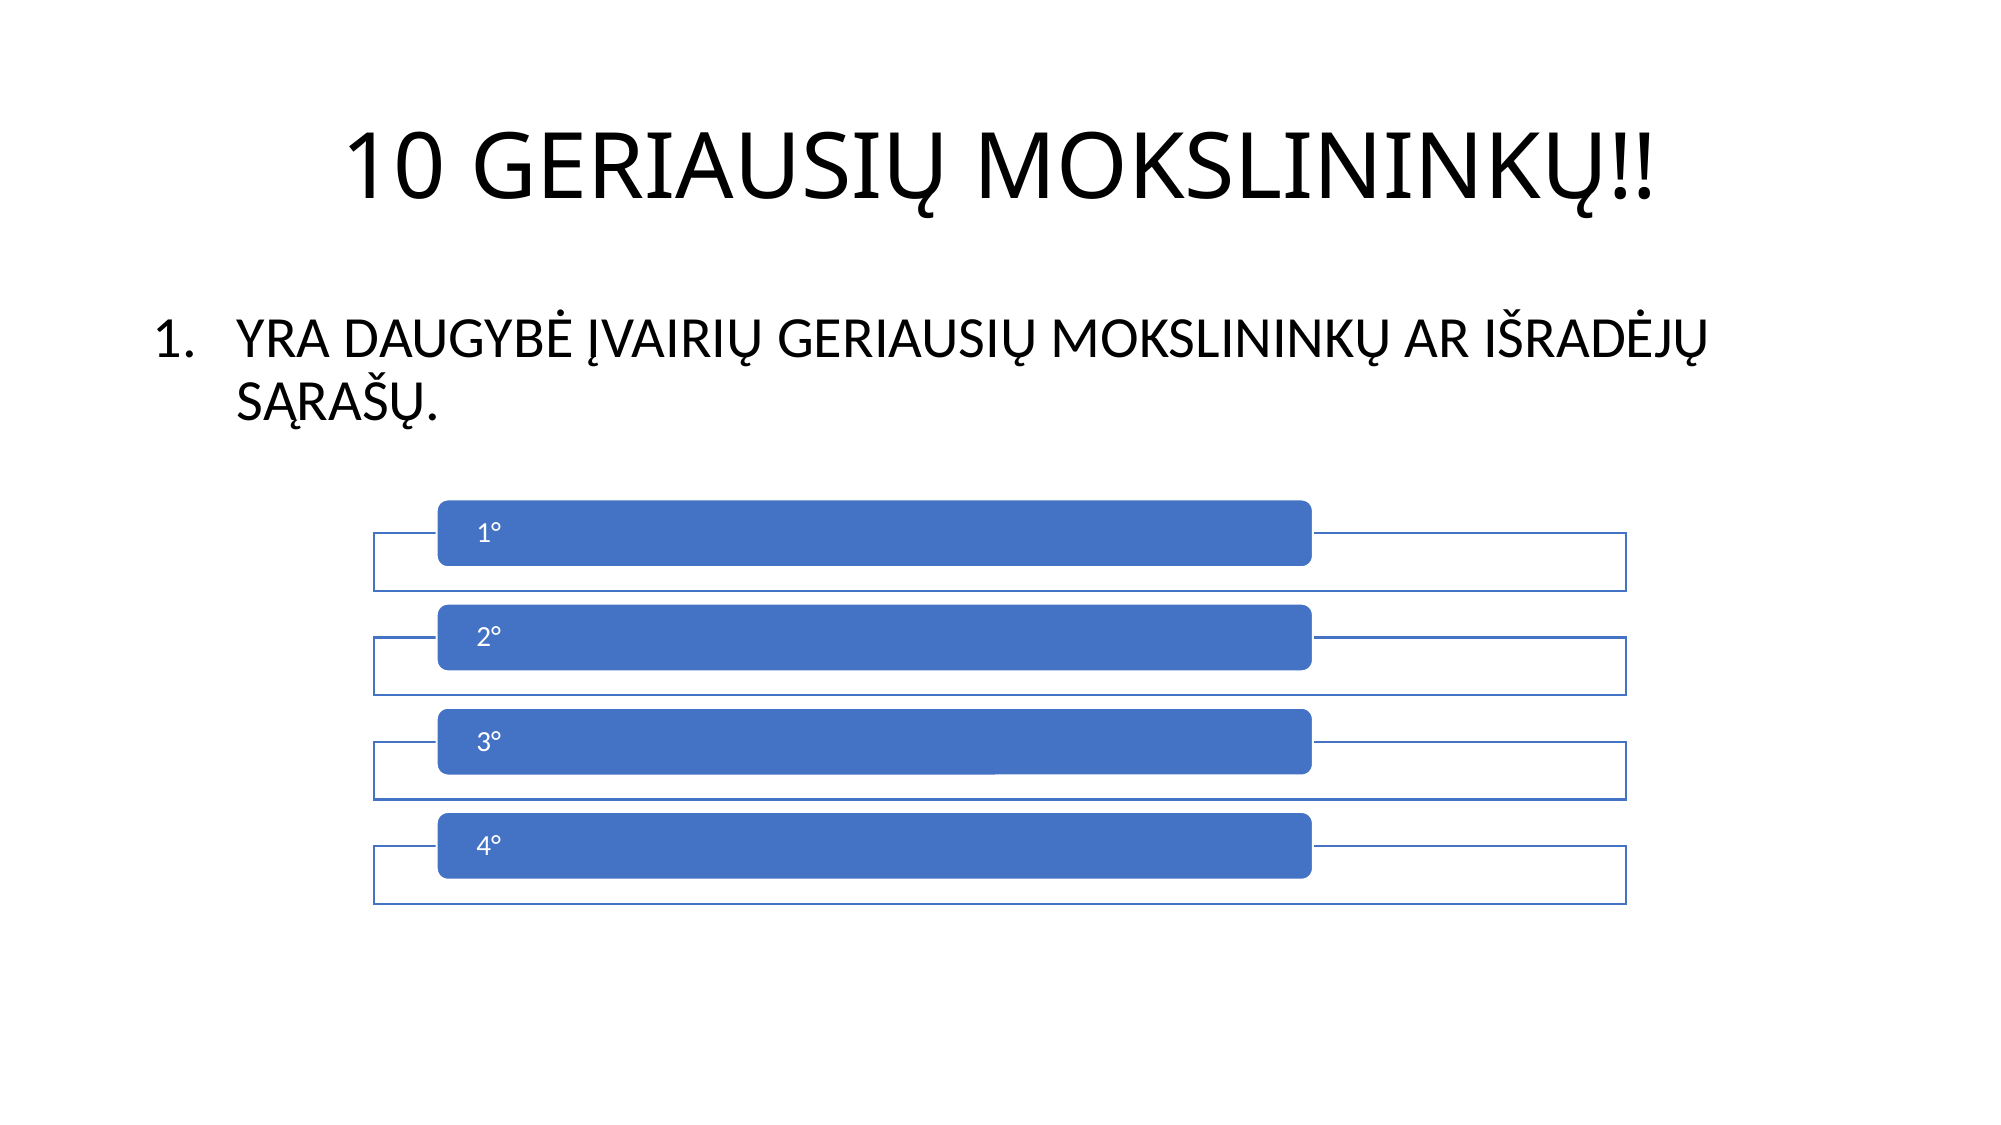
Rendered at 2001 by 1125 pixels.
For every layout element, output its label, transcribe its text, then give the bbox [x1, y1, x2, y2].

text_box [373, 490, 1626, 913]
list YRA DAUGYBĖ ĮVAIRIŲ GERIAUSIŲ MOKSLININKŲ AR IŠRADĖJŲ SĄRAŠŲ. [137, 299, 1863, 1014]
title 10 GERIAUSIŲ MOKSLININKŲ!! [137, 59, 1863, 278]
